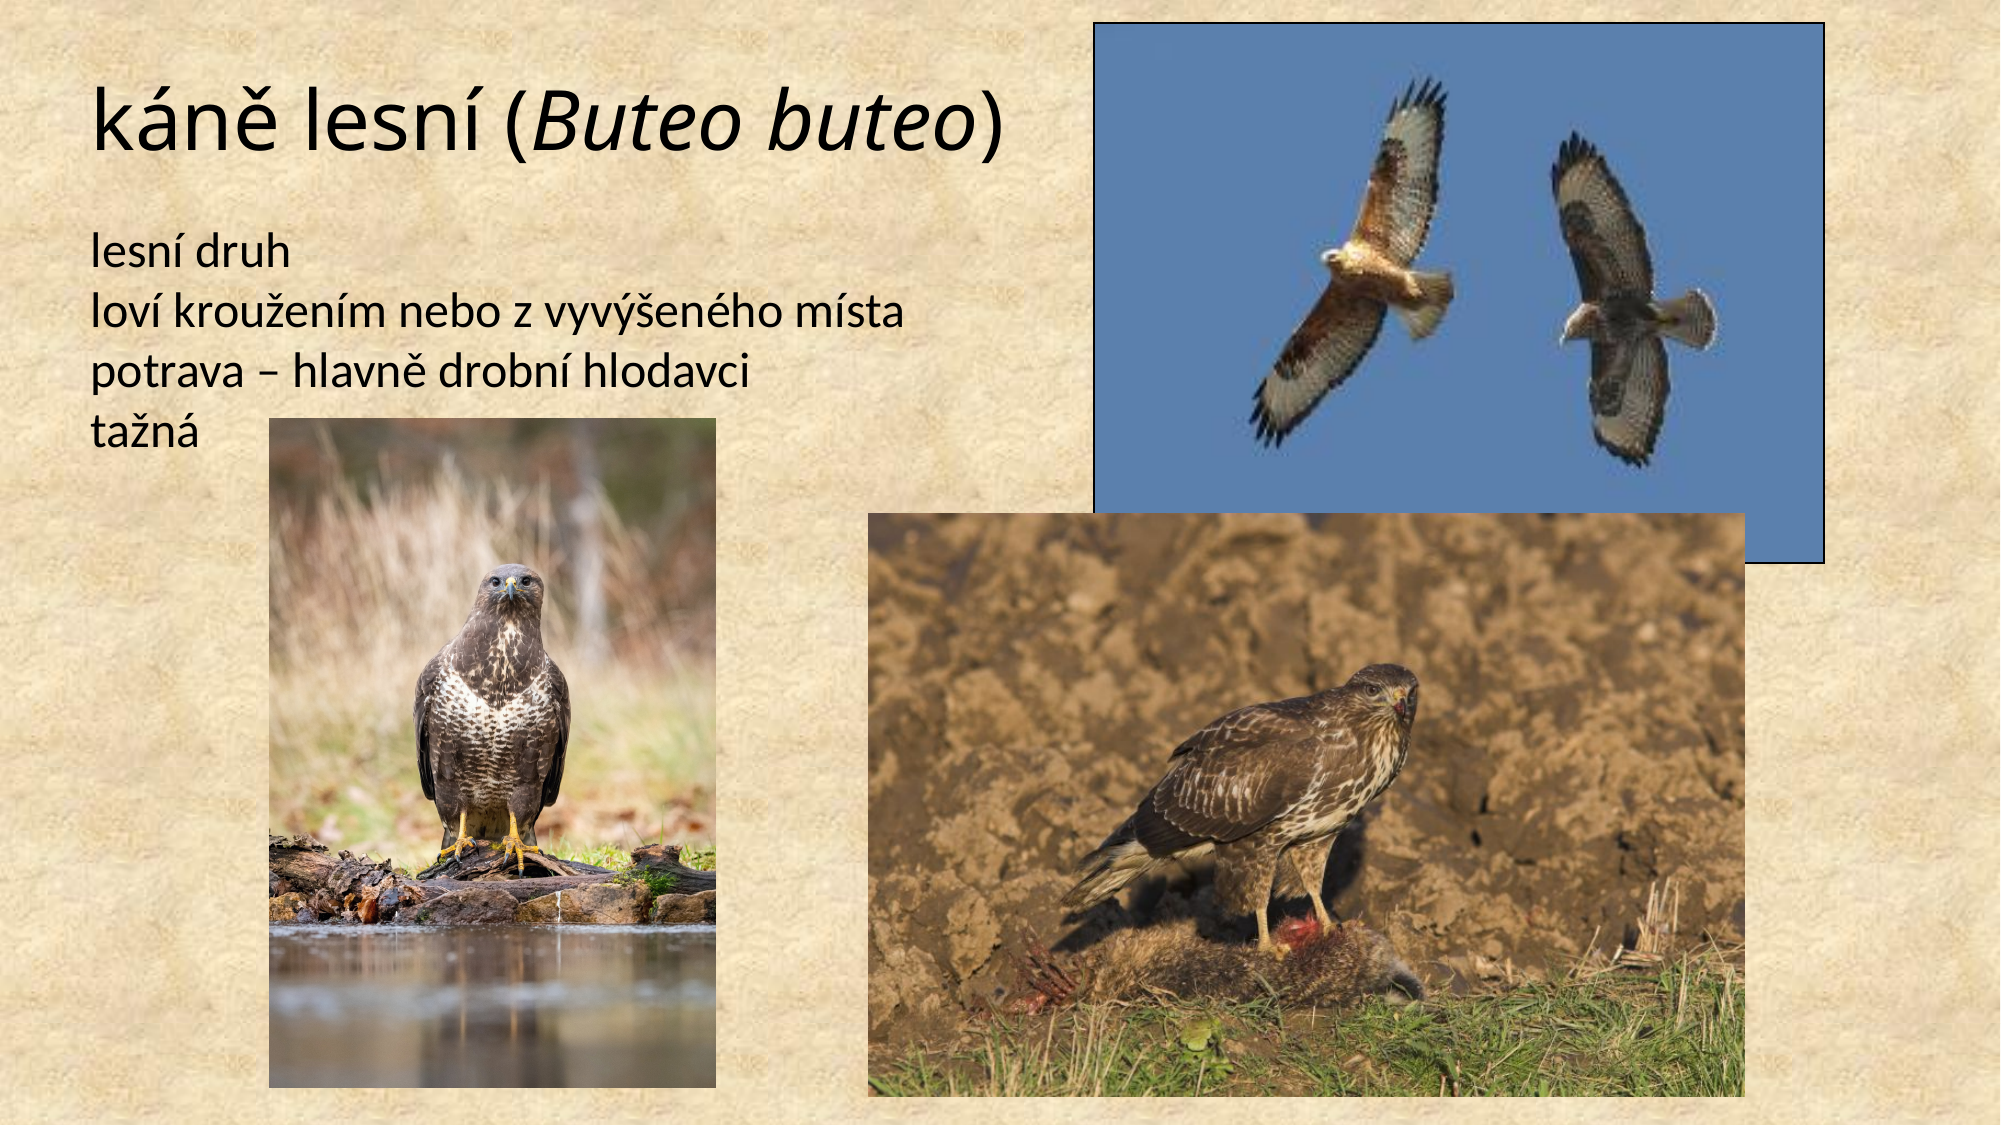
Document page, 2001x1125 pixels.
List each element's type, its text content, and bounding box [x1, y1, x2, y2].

picture [0, 0, 2001, 1125]
title káně lesní (Buteo buteo) [75, 37, 1093, 210]
text_box lesní druh loví kroužením nebo z vyvýšeného místa potrava – hlavně drobní hlodavci tažná [75, 209, 1076, 465]
